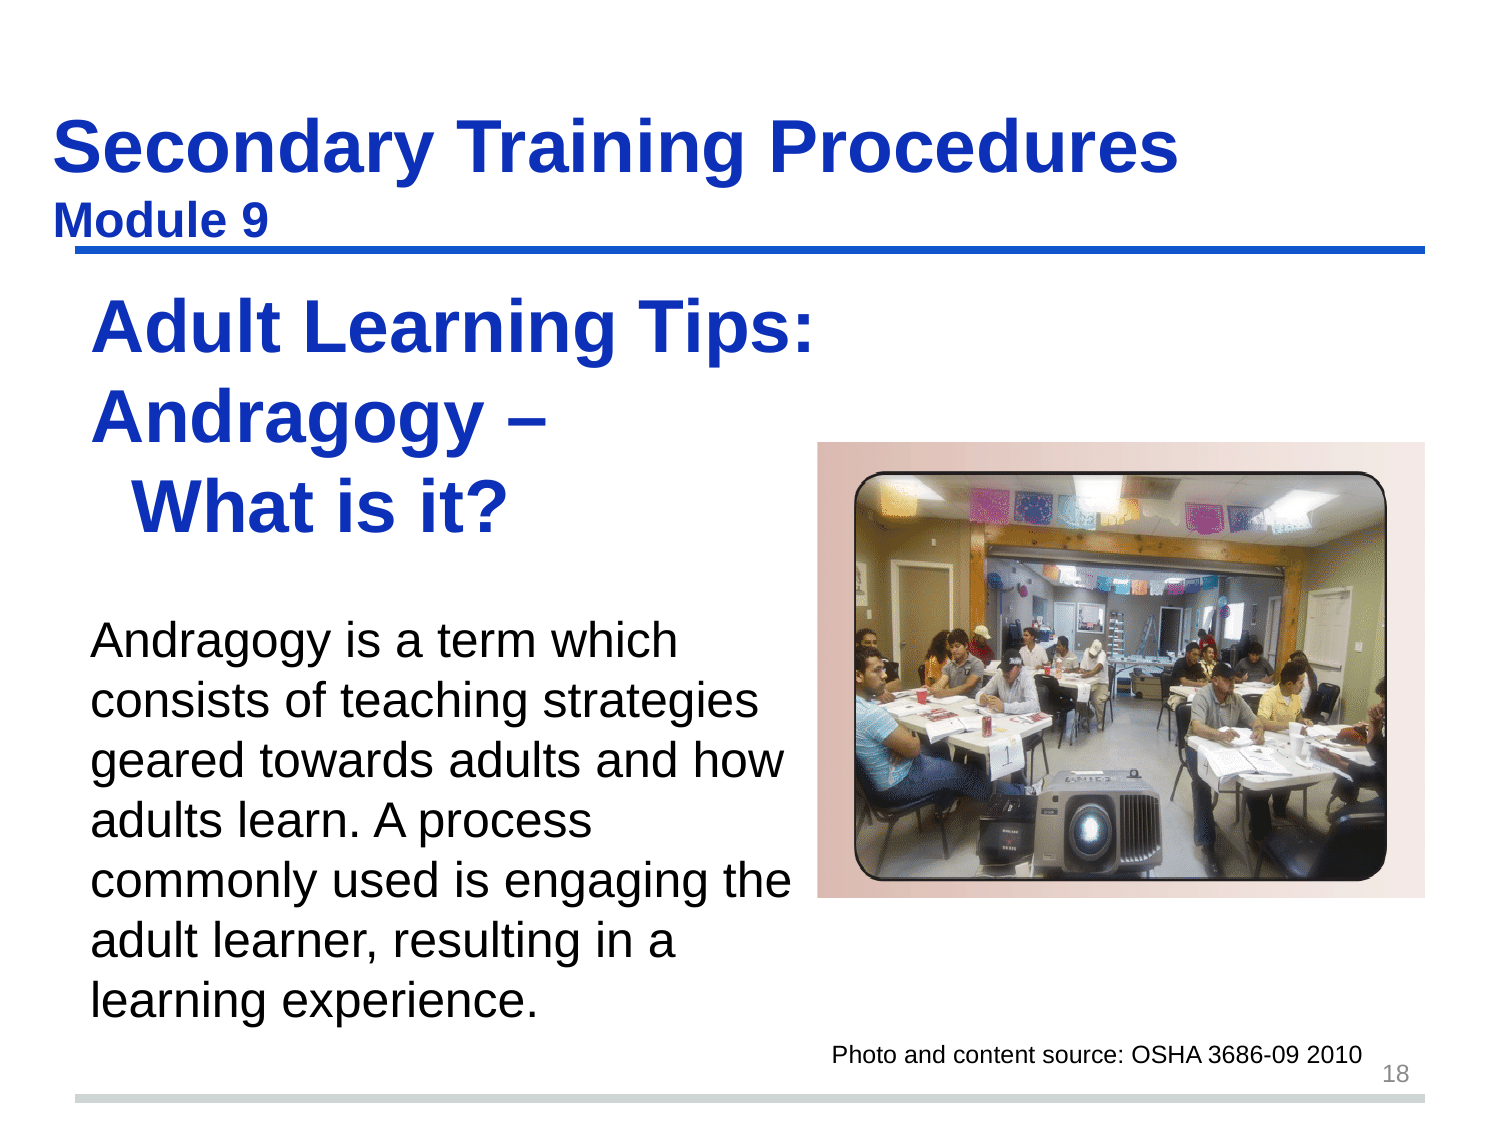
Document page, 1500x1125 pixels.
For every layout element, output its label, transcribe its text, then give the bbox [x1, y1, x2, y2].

list Adult Learning Tips: Andragogy – What is it? Andragogy is a term which consists of teaching strategies geared towards adults and how adults learn. A process commonly used is engaging the adult learner, resulting in a learning experience. [75, 263, 838, 1078]
picture [816, 442, 1426, 898]
title Secondary Training Procedures Module 9 [37, 74, 1388, 263]
slide_number 18 [1074, 1042, 1425, 1103]
footer [512, 1042, 988, 1103]
text_box Photo and content source: OSHA 3686-09 2010 [816, 1030, 1379, 1076]
